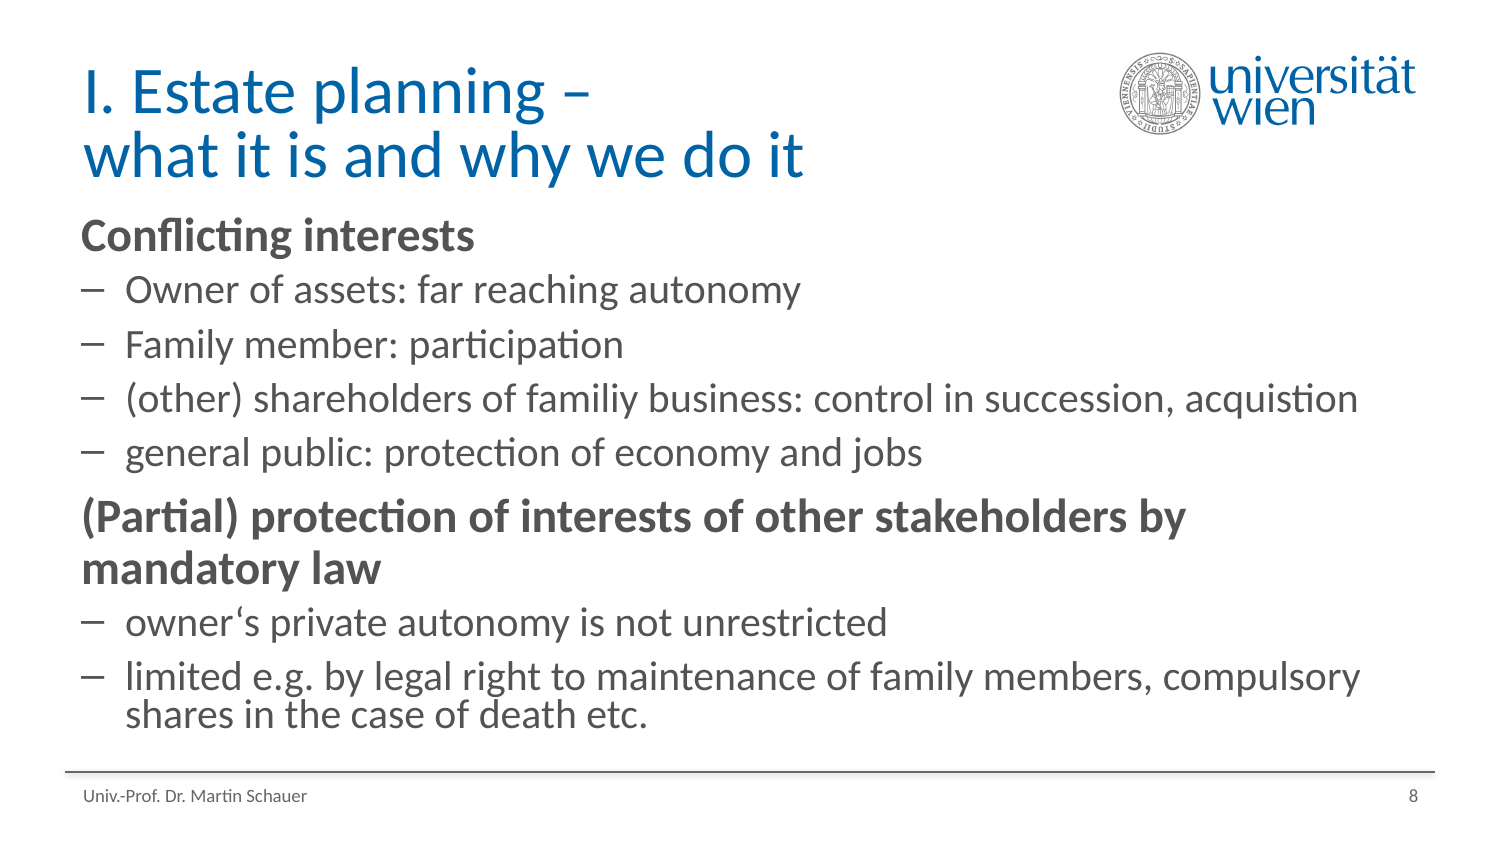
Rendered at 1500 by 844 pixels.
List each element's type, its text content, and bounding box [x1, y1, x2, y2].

list Conflicting interests Owner of assets: far reaching autonomy Family member: participation (other) shareholders of familiy business: control in succession, acquistion general public: protection of economy and jobs (Partial) protection of interests of other stakeholders by mandatory law owner‘s private autonomy is not unrestricted limited e.g. by legal right to maintenance of family members, compulsory shares in the case of death etc. [68, 204, 1431, 757]
title I. Estate planning – what it is and why we do it [68, 55, 1093, 190]
slide_number 8 [1081, 772, 1432, 818]
footer Univ.-Prof. Dr. Martin Schauer [68, 772, 544, 818]
picture [1119, 52, 1416, 135]
